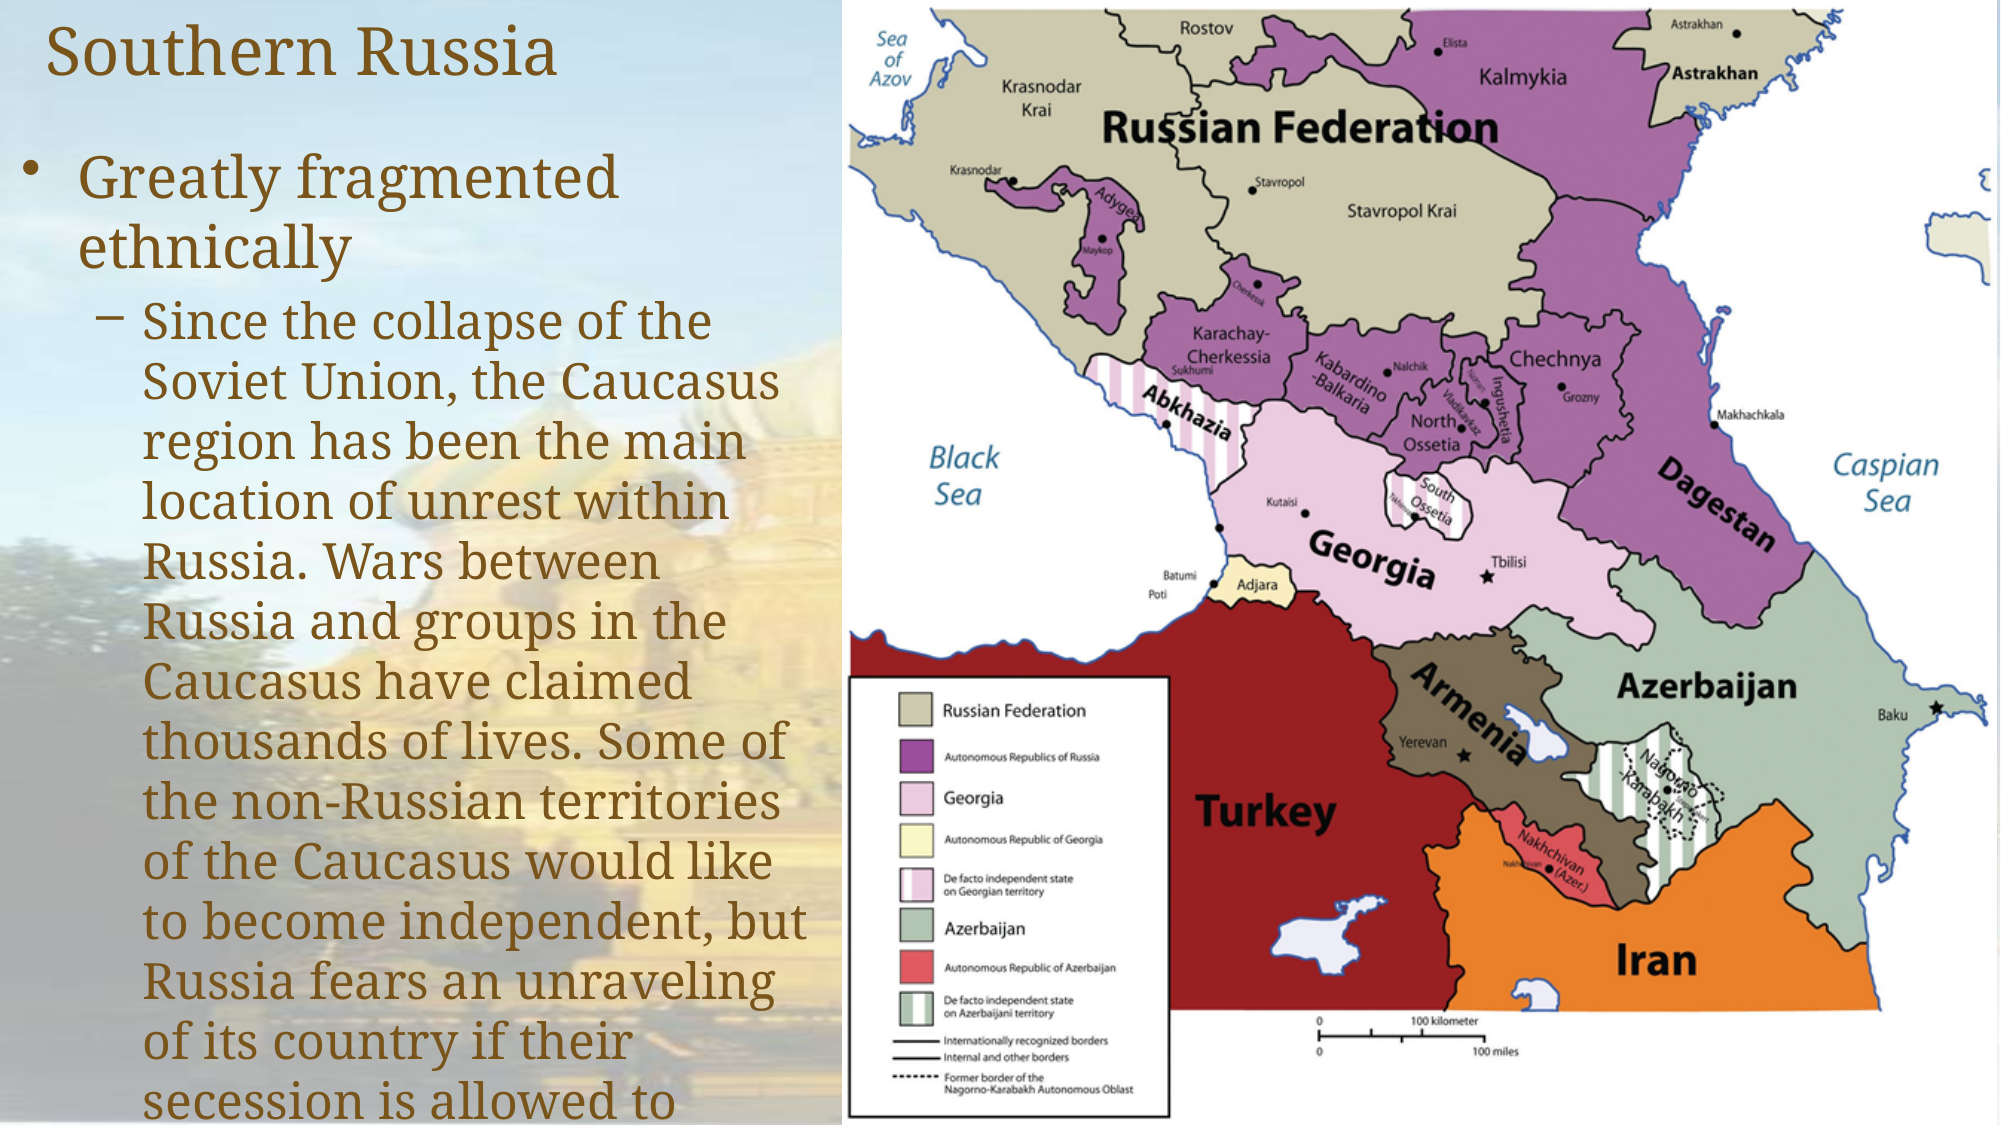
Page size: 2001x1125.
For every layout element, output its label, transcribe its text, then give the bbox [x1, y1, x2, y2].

title Southern Russia [30, 0, 842, 97]
list Greatly fragmented ethnically Since the collapse of the Soviet Union, the Caucasus region has been the main location of unrest within Russia. Wars between Russia and groups in the Caucasus have claimed thousands of lives. Some of the non-Russian territories of the Caucasus would like to become independent, but Russia fears an unraveling of its country if their secession is allowed to proceed. [6, 132, 842, 1125]
picture [0, 0, 2001, 1125]
